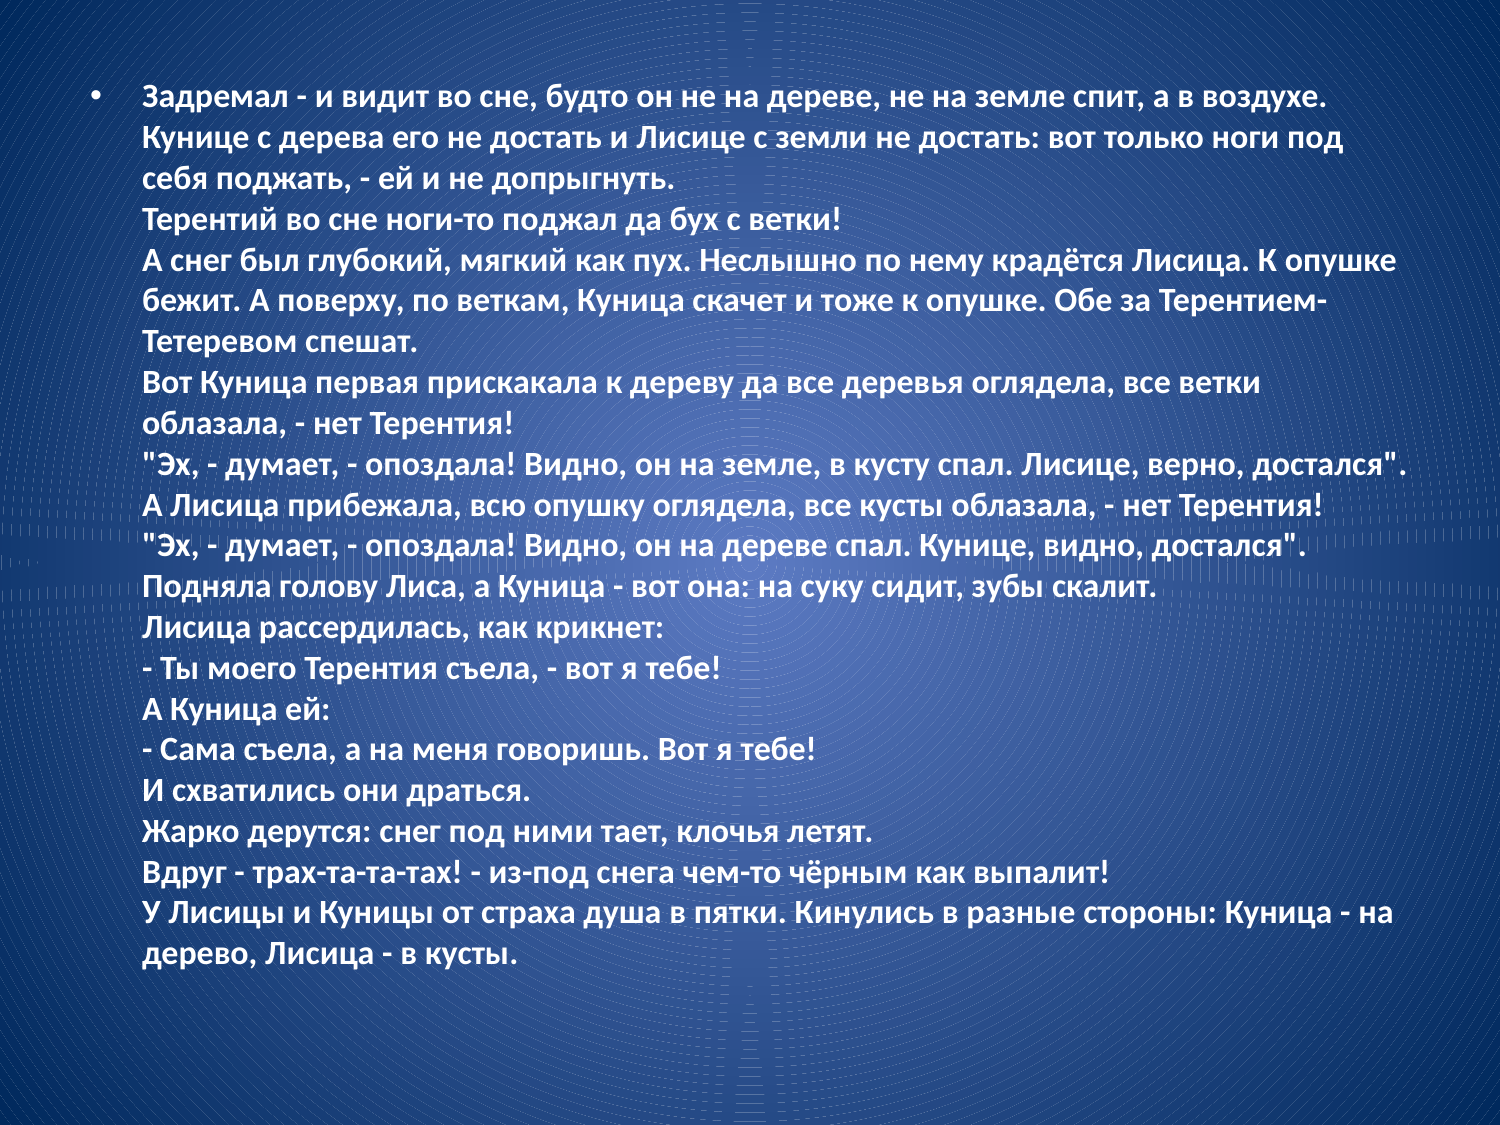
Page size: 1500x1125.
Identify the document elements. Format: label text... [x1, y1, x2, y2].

list Задремал - и видит во сне, будто он не на дереве, не на земле спит, а в воздухе. Кунице с дерева его не достать и Лисице с земли не достать: вот только ноги под себя поджать, - ей и не допрыгнуть. Терентий во сне ноги-то поджал да бух с ветки! А снег был глубокий, мягкий как пух. Неслышно по нему крадётся Лисица. К опушке бежит. А поверху, по веткам, Куница скачет и тоже к опушке. Обе за Терентием-Тетеревом спешат. Вот Куница первая прискакала к дереву да все деревья оглядела, все ветки облазала, - нет Терентия! "Эх, - думает, - опоздала! Видно, он на земле, в кусту спал. Лисице, верно, достался". А Лисица прибежала, всю опушку оглядела, все кусты облазала, - нет Терентия! "Эх, - думает, - опоздала! Видно, он на дереве спал. Кунице, видно, достался". Подняла голову Лиса, а Куница - вот она: на суку сидит, зубы скалит. Лисица рассердилась, как крикнет: - Ты моего Терентия съела, - вот я тебе! А Куница ей: - Сама съела, а на меня говоришь. Вот я тебе! И схватились они драться. Жарко дерутся: снег под ними тает, клочья летят. Вдруг - трах-та-та-тах! - из-под снега чем-то чёрным как выпалит! У Лисицы и Куницы от страха душа в пятки. Кинулись в разные стороны: Куница - на дерево, Лисица - в кусты. [75, 66, 1425, 1005]
